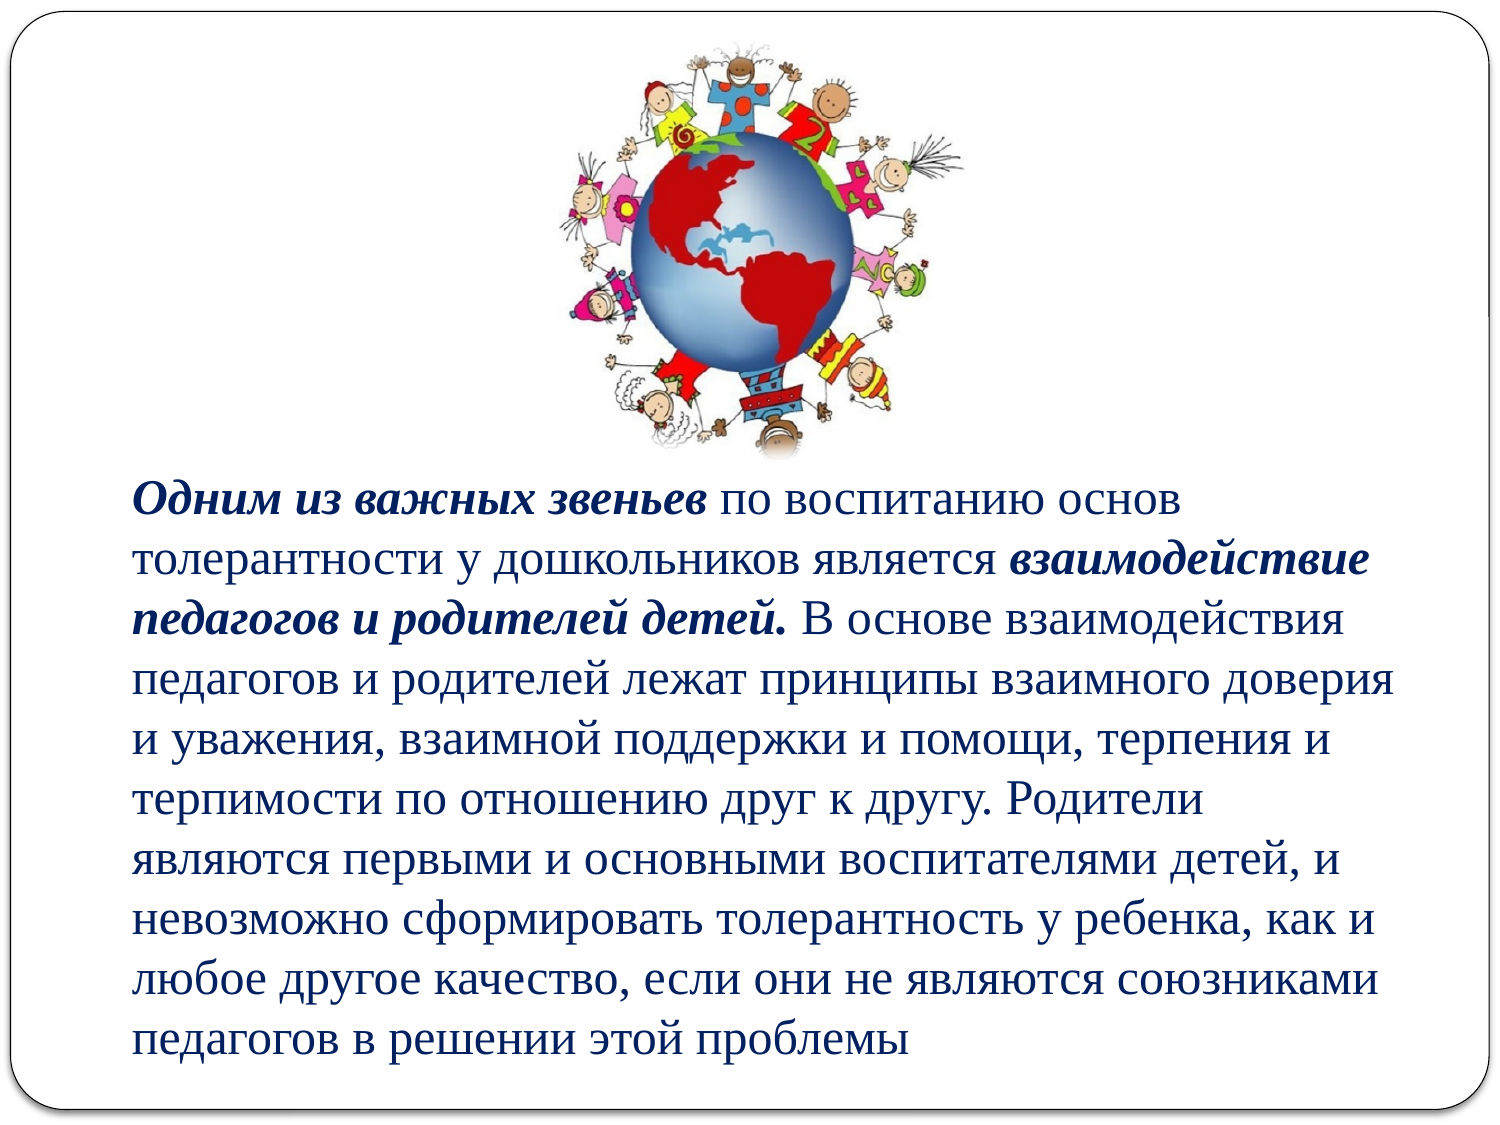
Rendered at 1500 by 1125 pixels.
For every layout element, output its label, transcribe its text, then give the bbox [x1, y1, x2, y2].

picture [362, 34, 1161, 464]
text_box Одним из важных звеньев по воспитанию основ толерантности у дошкольников является взаимодействие педагогов и родителей детей. В основе взаимодействия педагогов и родителей лежат принципы взаимного доверия и уважения, взаимной поддержки и помощи, терпения и терпимости по отношению друг к другу. Родители являются первыми и основными воспитателями детей, и невозможно сформировать толерантность у ребенка, как и любое другое качество, если они не являются союзниками педагогов в решении этой проблемы [117, 456, 1418, 1072]
